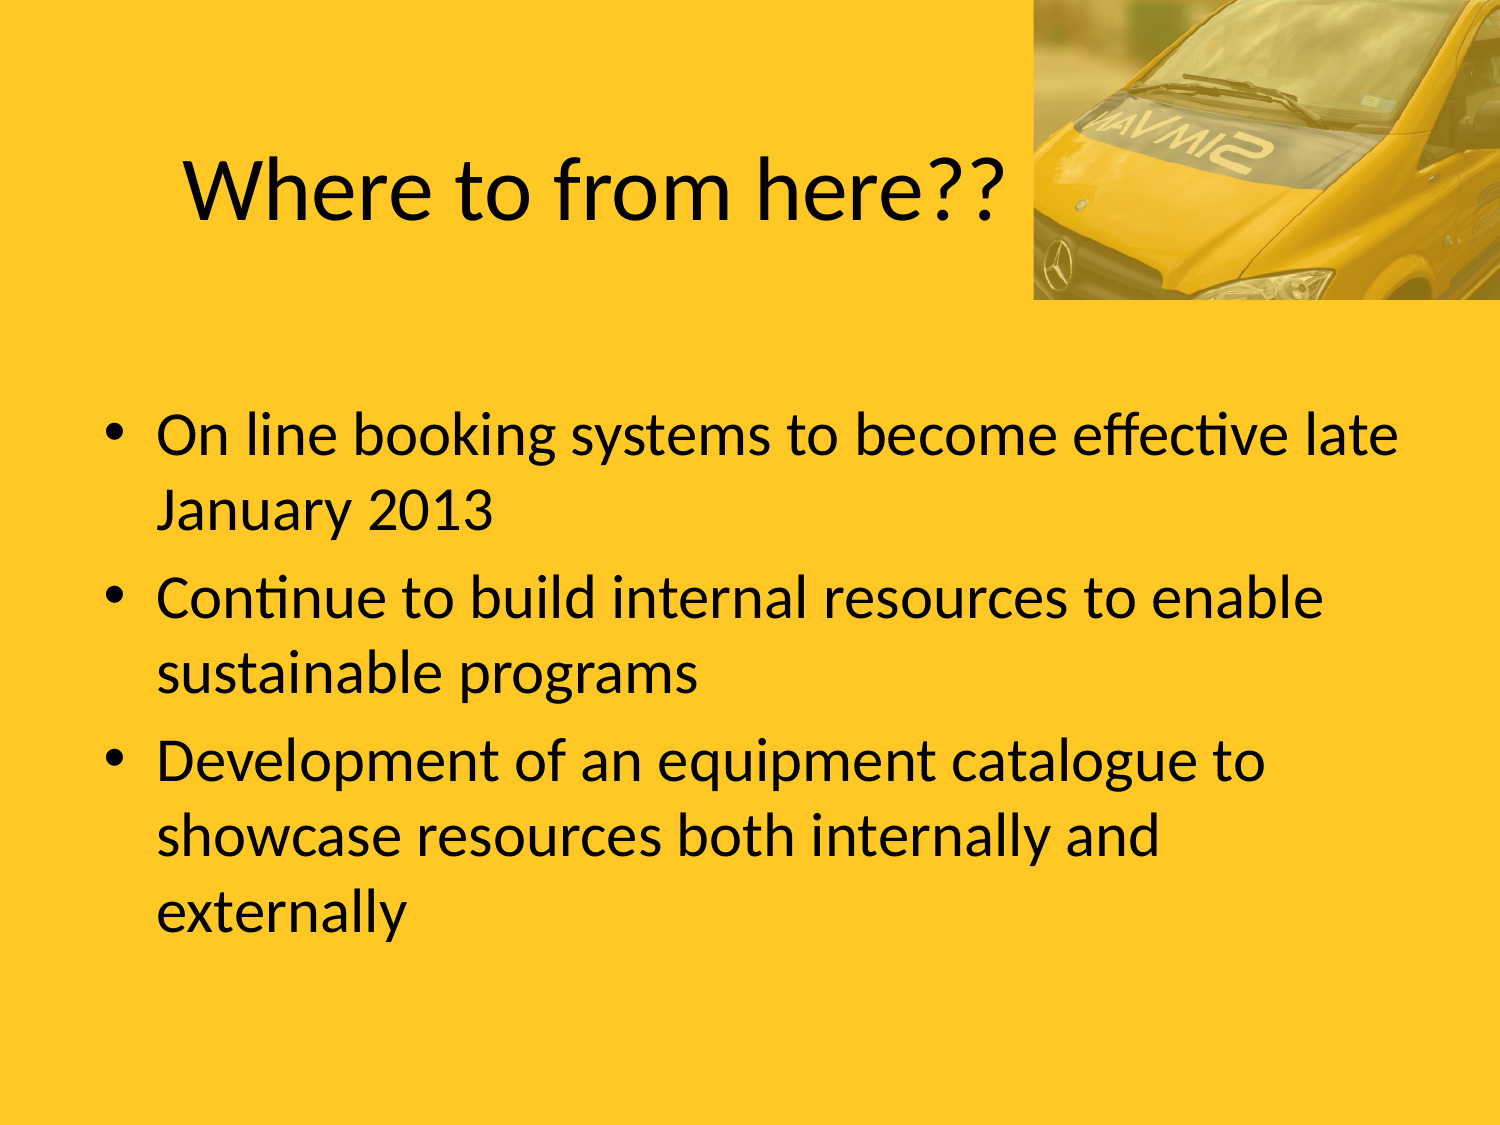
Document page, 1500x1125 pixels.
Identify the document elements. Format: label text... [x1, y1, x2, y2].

picture [1033, 0, 1500, 300]
list On line booking systems to become effective late January 2013 Continue to build internal resources to enable sustainable programs Development of an equipment catalogue to showcase resources both internally and externally [88, 385, 1439, 957]
title Where to from here?? [17, 90, 1176, 278]
